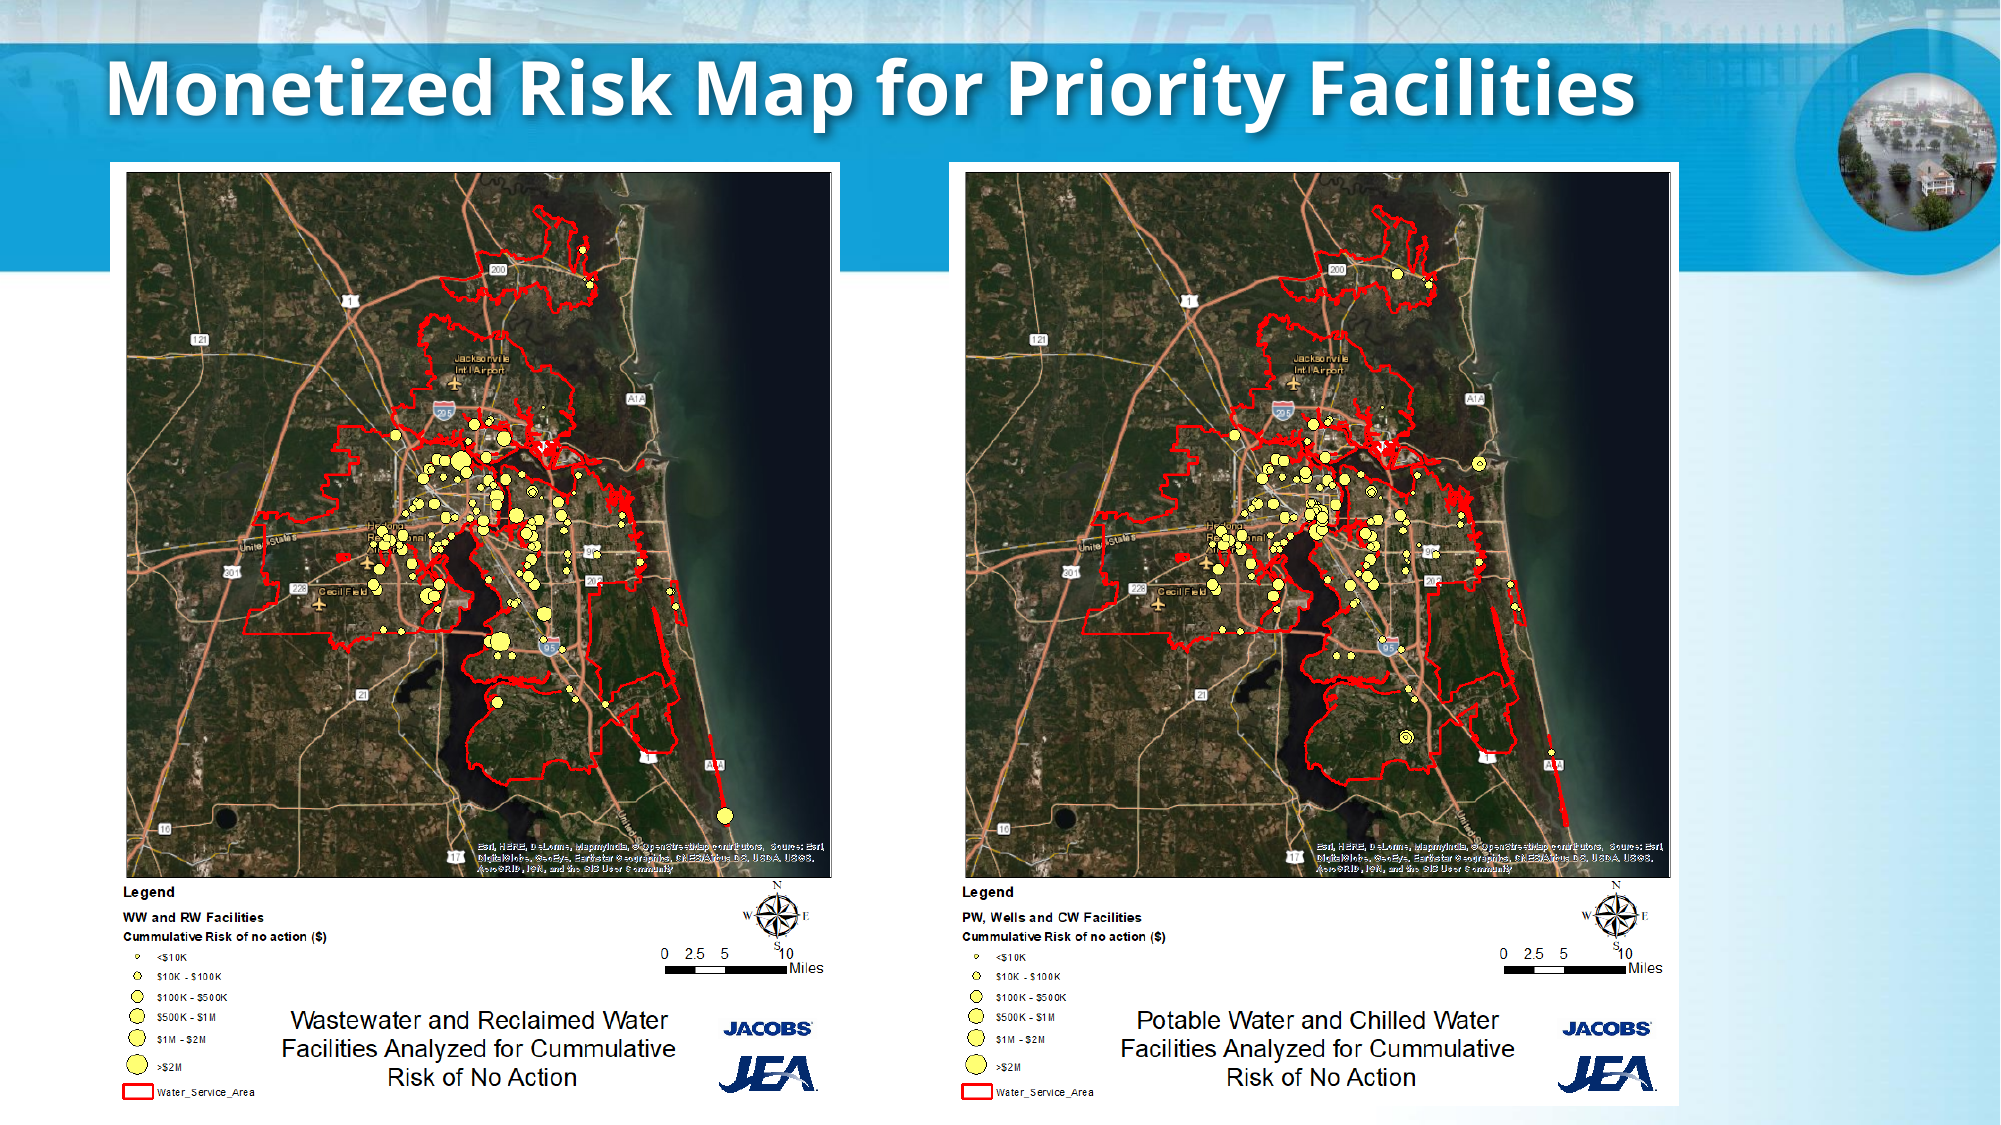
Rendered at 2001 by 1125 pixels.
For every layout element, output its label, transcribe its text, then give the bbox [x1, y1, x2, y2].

title Monetized Risk Map for Priority Facilities [88, 18, 1866, 164]
picture [0, 0, 2001, 1125]
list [110, 162, 840, 1106]
